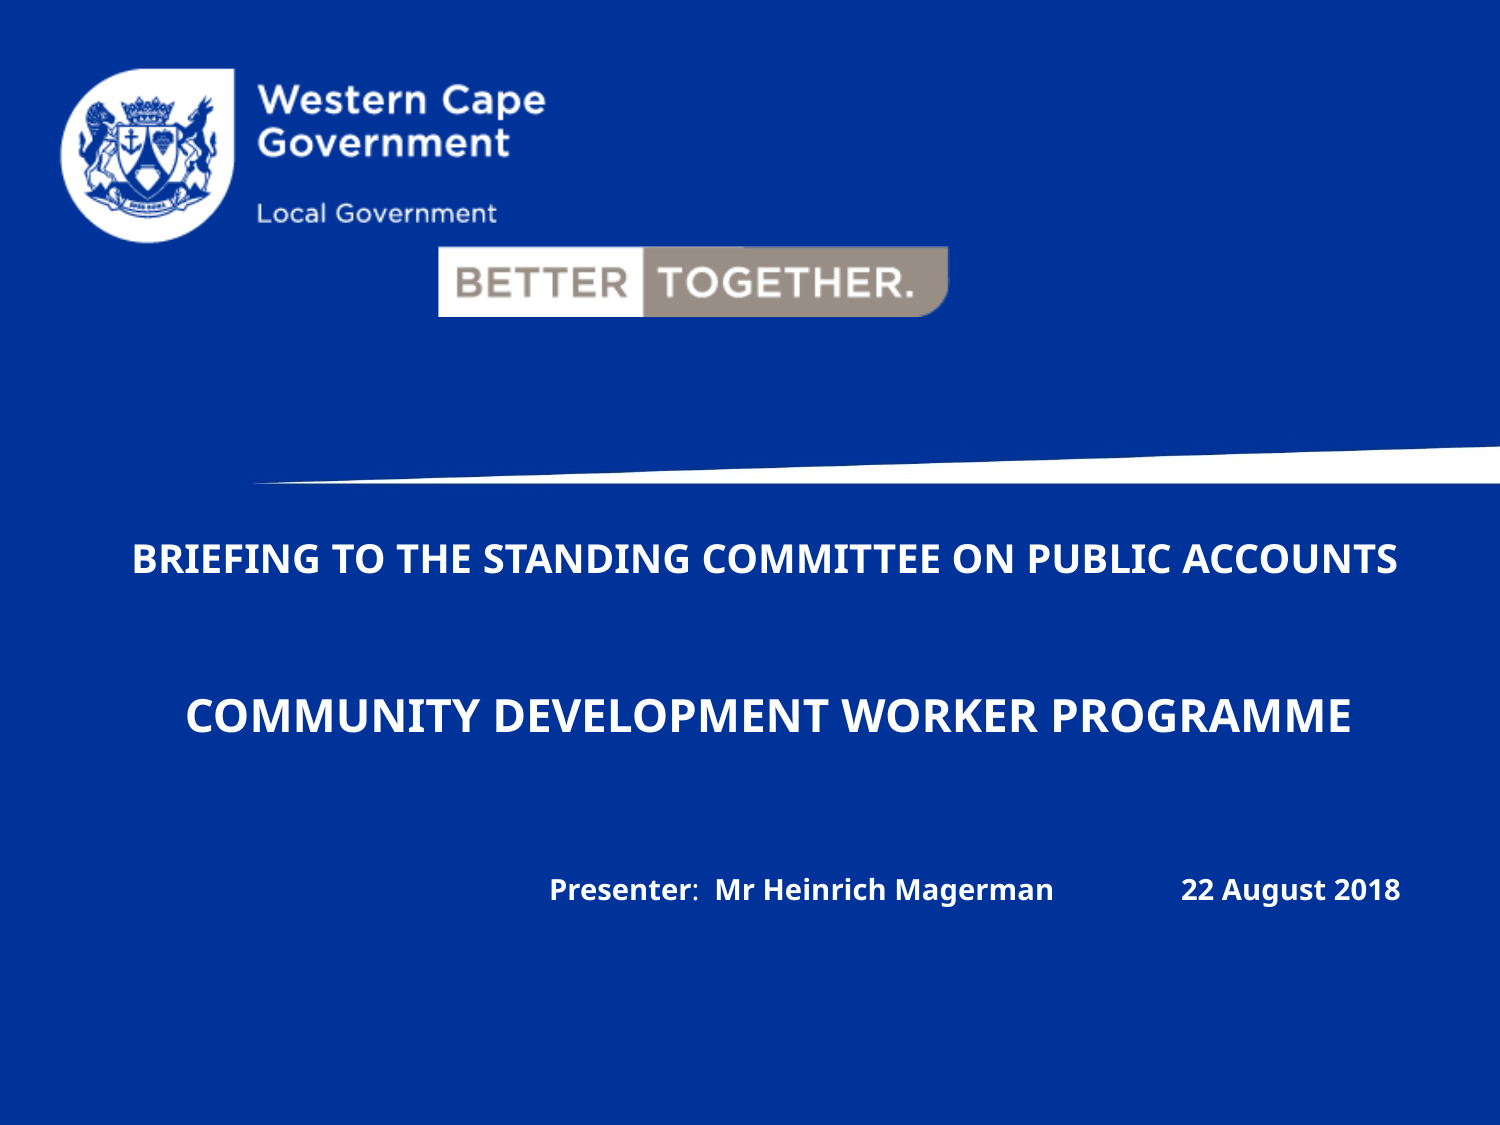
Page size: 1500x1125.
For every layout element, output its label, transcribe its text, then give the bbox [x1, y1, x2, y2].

picture [0, 424, 1500, 505]
list 22 August 2018 [1169, 826, 1500, 908]
picture [57, 64, 950, 317]
list Presenter: Mr Heinrich Magerman [537, 859, 1081, 920]
title COMMUNITY DEVELOPMENT WORKER PROGRAMME [88, 648, 1436, 743]
subtitle BRIEFING TO THE STANDING COMMITTEE ON PUBLIC ACCOUNTS [41, 498, 1500, 644]
